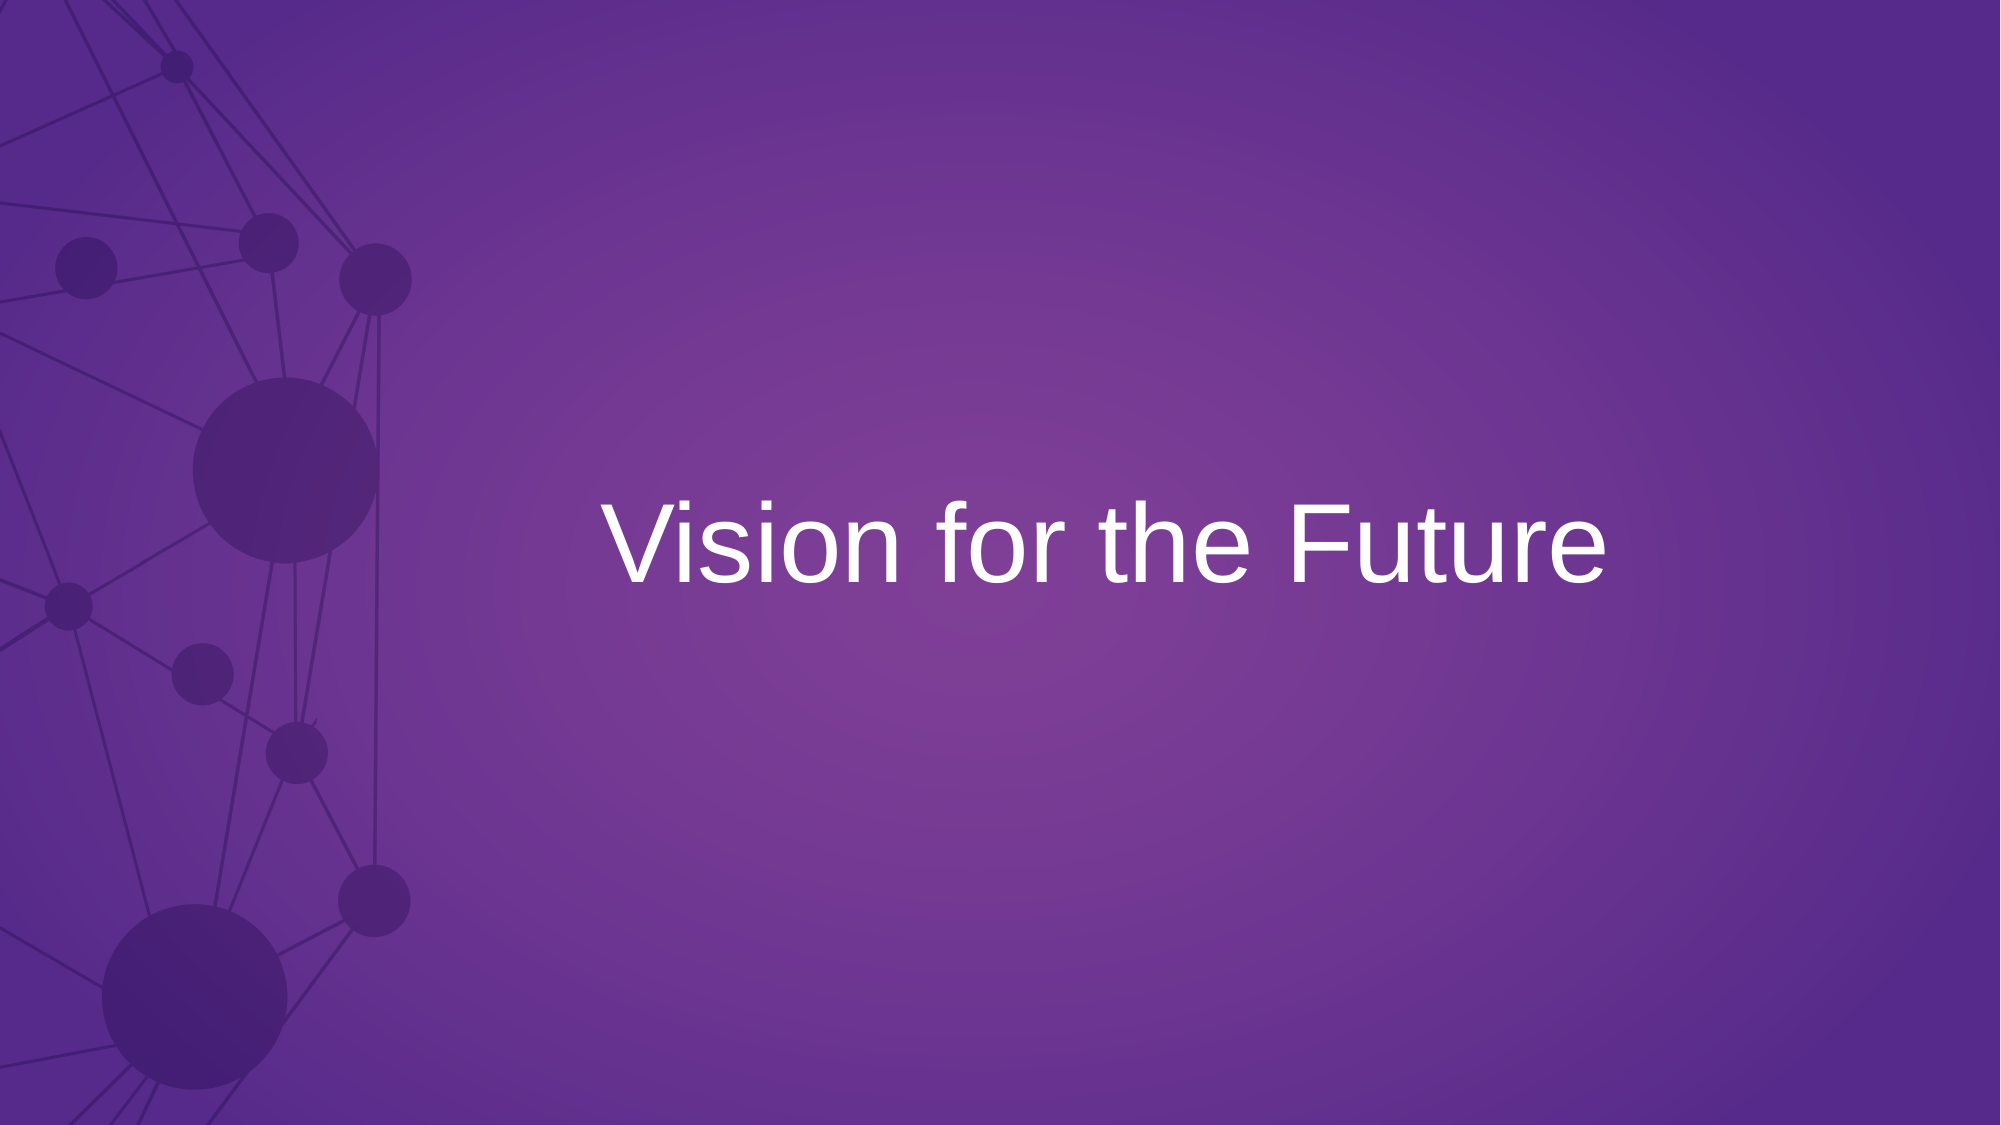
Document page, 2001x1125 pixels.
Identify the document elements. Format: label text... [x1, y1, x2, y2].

text_box Vision for the Future [585, 463, 1876, 613]
picture [0, 0, 2001, 1125]
